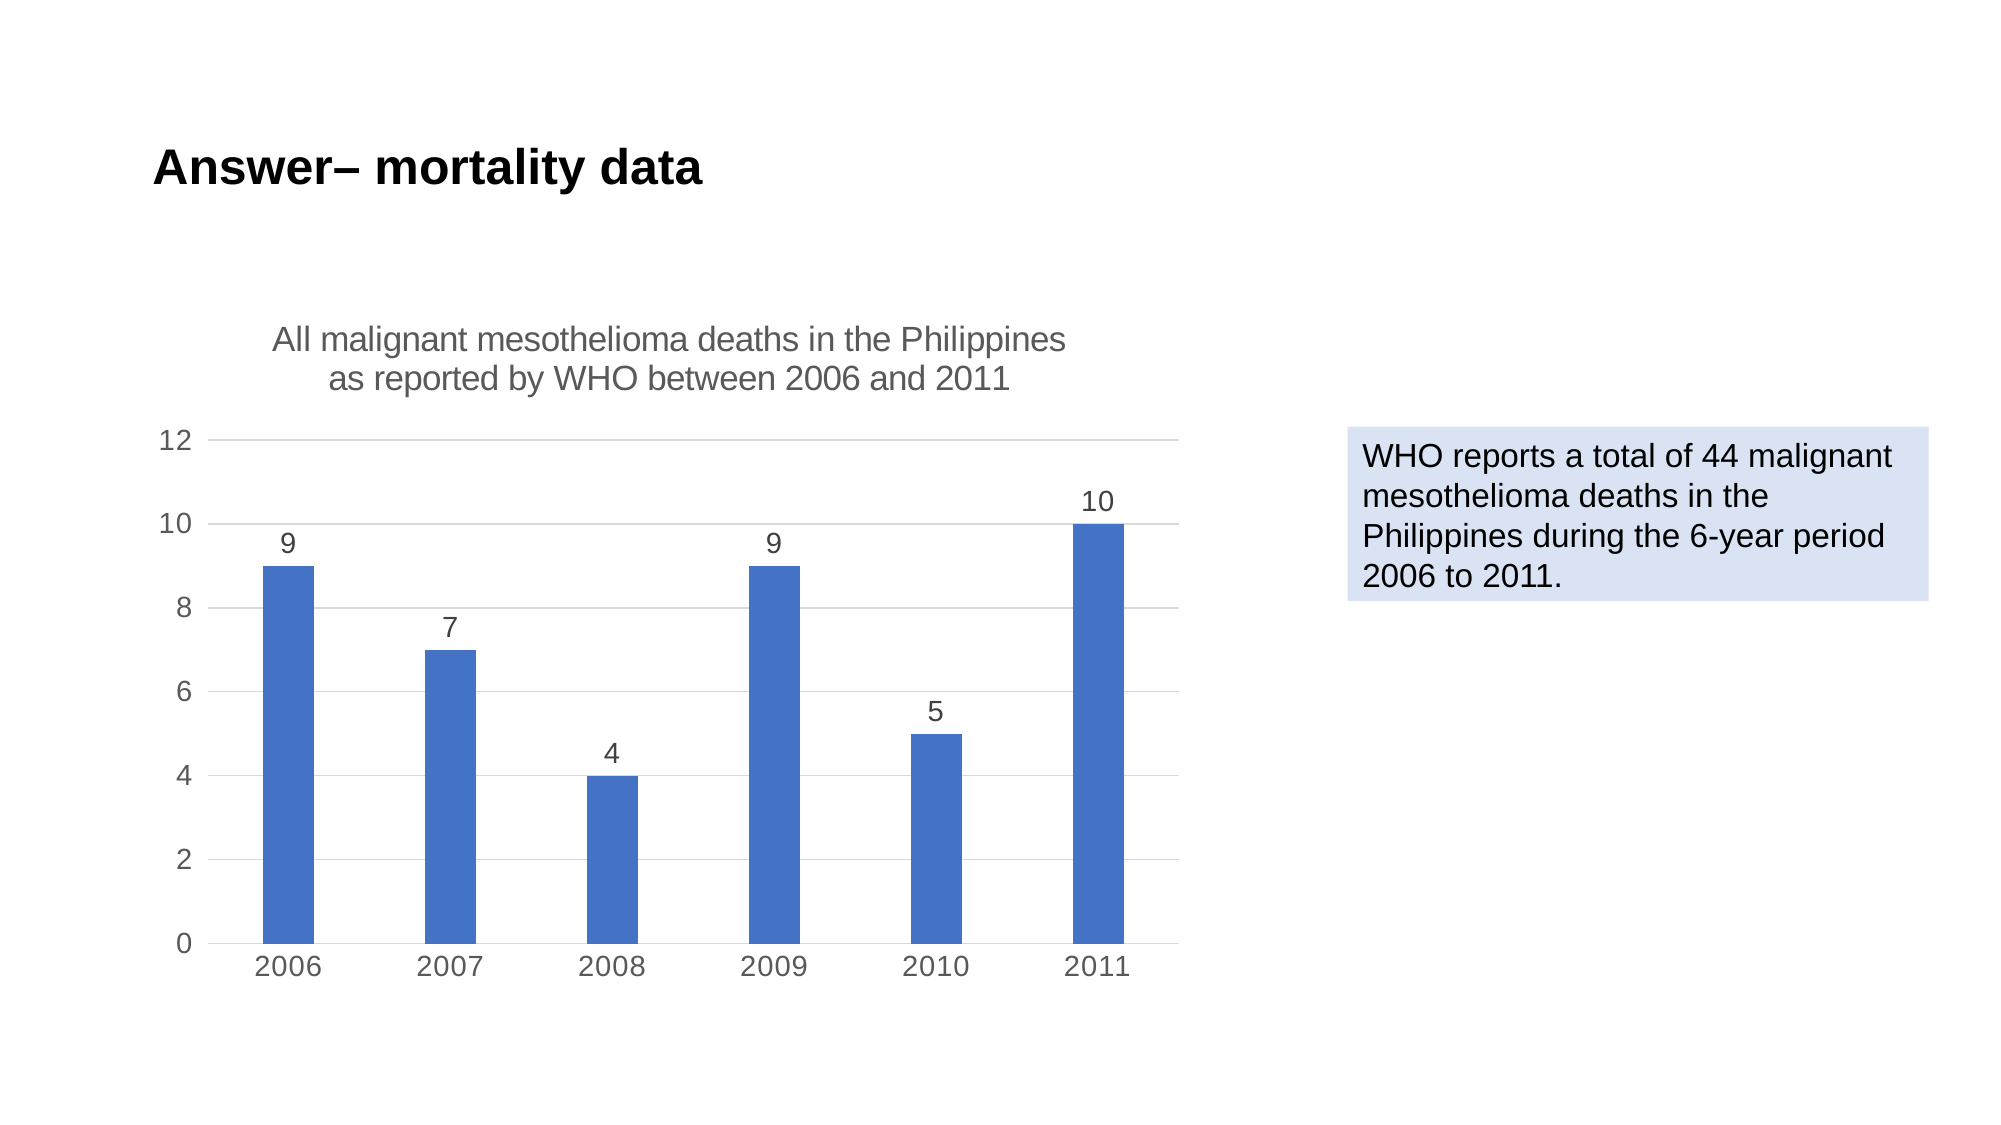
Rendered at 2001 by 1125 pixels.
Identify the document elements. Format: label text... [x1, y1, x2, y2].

title Answer– mortality data [137, 59, 1863, 278]
text_box WHO reports a total of 44 malignant mesothelioma deaths in the Philippines during the 6-year period 2006 to 2011. [1347, 426, 1929, 602]
chart [137, 287, 1201, 997]
